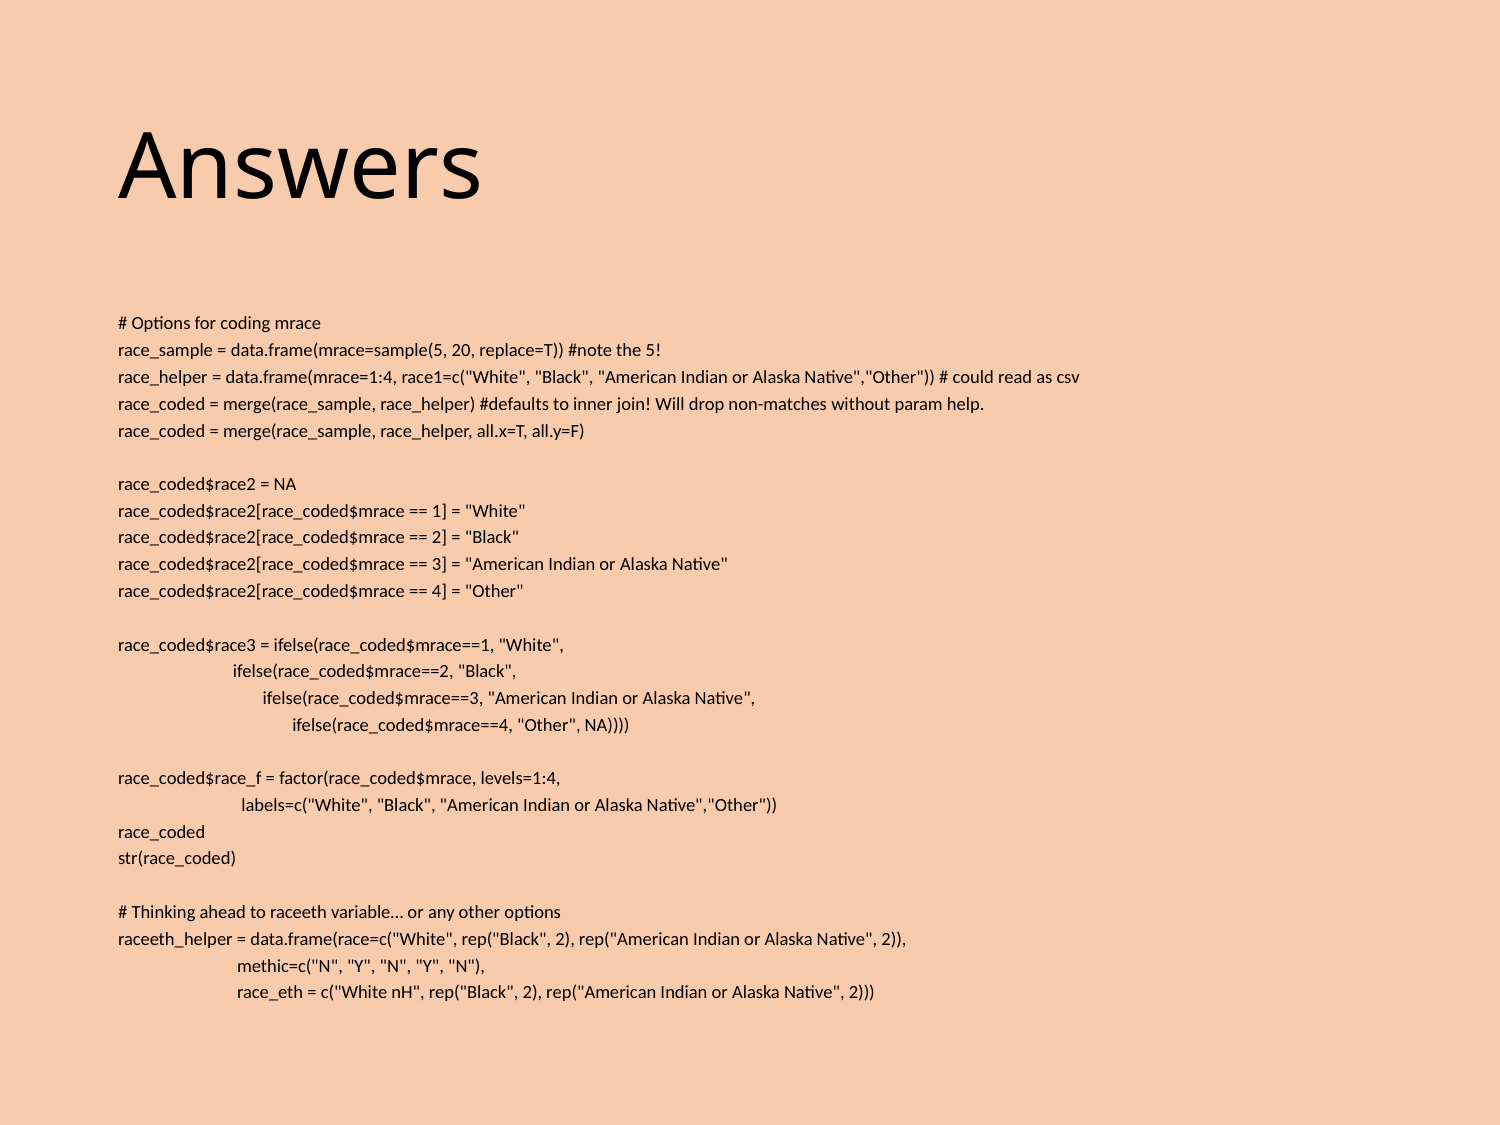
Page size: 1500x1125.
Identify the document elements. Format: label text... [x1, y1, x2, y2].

list # Options for coding mrace race_sample = data.frame(mrace=sample(5, 20, replace=T)) #note the 5! race_helper = data.frame(mrace=1:4, race1=c("White", "Black", "American Indian or Alaska Native","Other")) # could read as csv race_coded = merge(race_sample, race_helper) #defaults to inner join! Will drop non-matches without param help. race_coded = merge(race_sample, race_helper, all.x=T, all.y=F) race_coded$race2 = NA race_coded$race2[race_coded$mrace == 1] = "White" race_coded$race2[race_coded$mrace == 2] = "Black" race_coded$race2[race_coded$mrace == 3] = "American Indian or Alaska Native" race_coded$race2[race_coded$mrace == 4] = "Other" race_coded$race3 = ifelse(race_coded$mrace==1, "White", ifelse(race_coded$mrace==2, "Black", ifelse(race_coded$mrace==3, "American Indian or Alaska Native", ifelse(race_coded$mrace==4, "Other", NA)))) race_coded$race_f = factor(race_coded$mrace, levels=1:4, labels=c("White", "Black", "American Indian or Alaska Native","Other")) race_coded str(race_coded) # Thinking ahead to raceeth variable… or any other options raceeth_helper = data.frame(race=c("White", rep("Black", 2), rep("American Indian or Alaska Native", 2)), methic=c("N", "Y", "N", "Y", "N"), race_eth = c("White nH", rep("Black", 2), rep("American Indian or Alaska Native", 2))) [103, 299, 1397, 1014]
title Answers [103, 59, 1397, 278]
